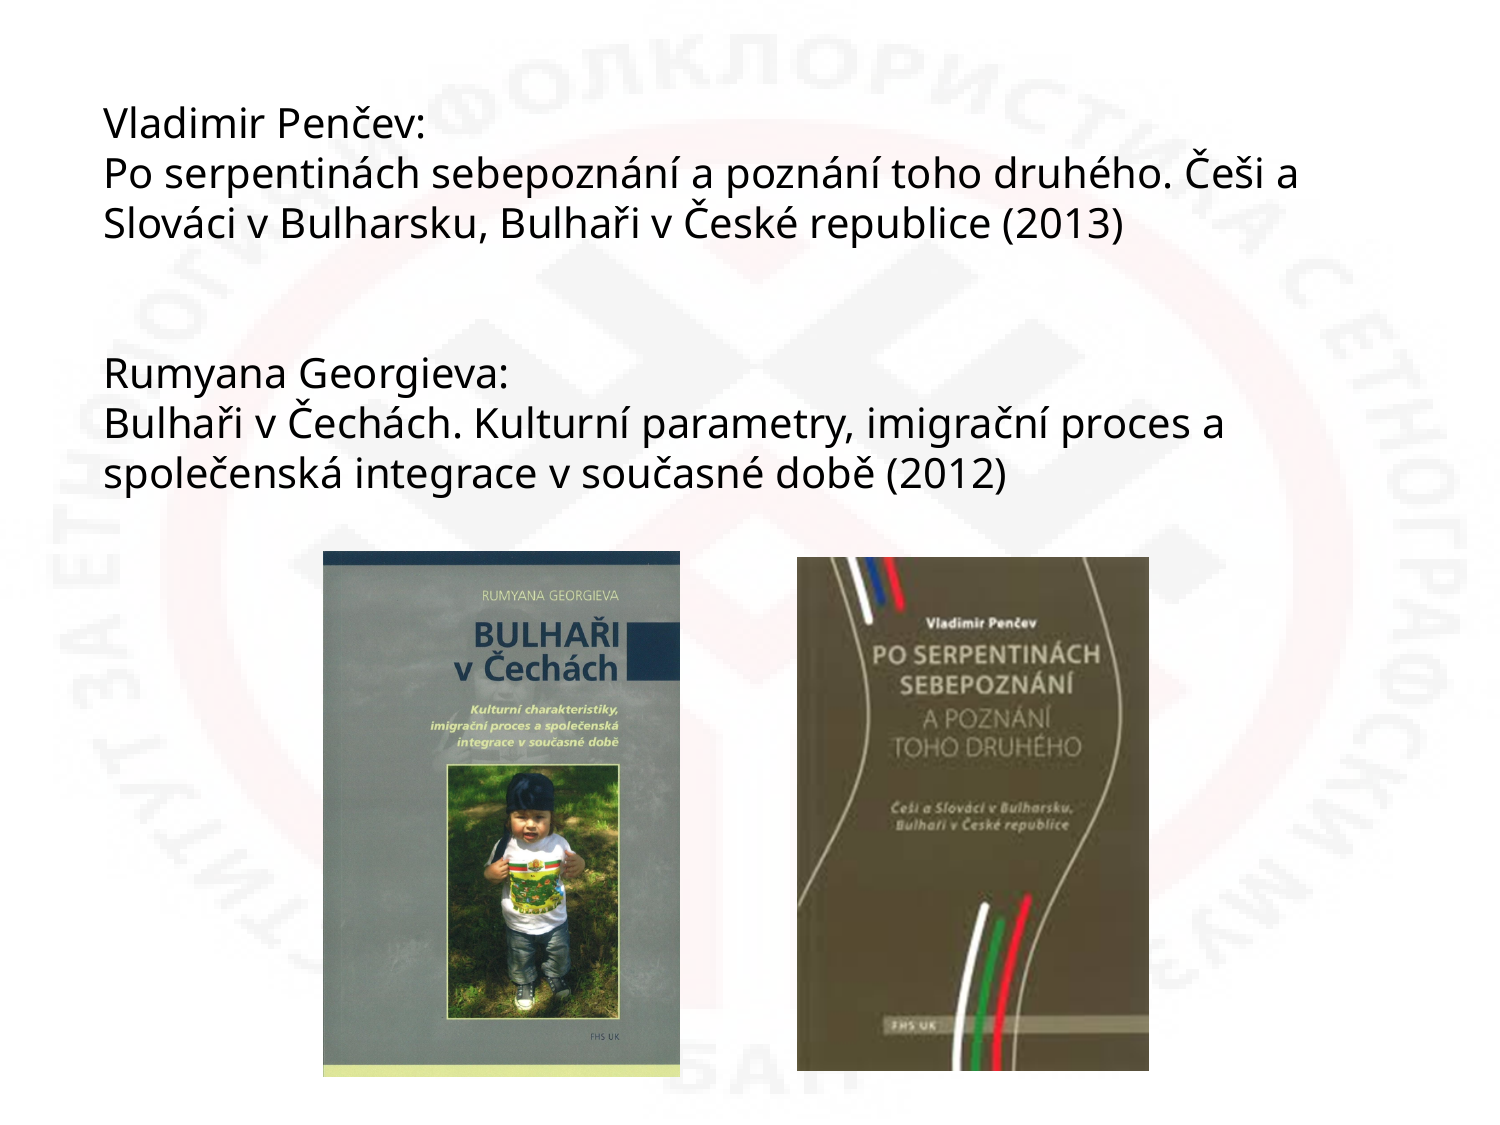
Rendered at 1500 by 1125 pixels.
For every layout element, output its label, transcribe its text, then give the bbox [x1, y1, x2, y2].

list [322, 551, 680, 1077]
picture [796, 557, 1149, 1071]
title Vladimir Penčev: Po serpentinách sebepoznání a poznání toho druhého. Češi a Slováci v Bulharsku, Bulhaři v České republice (2013) Rumyana Georgieva: Bulhaři v Čechách. Kulturní parametry, imigrační proces a společenská integrace v současné době (2012) [88, 66, 1425, 528]
